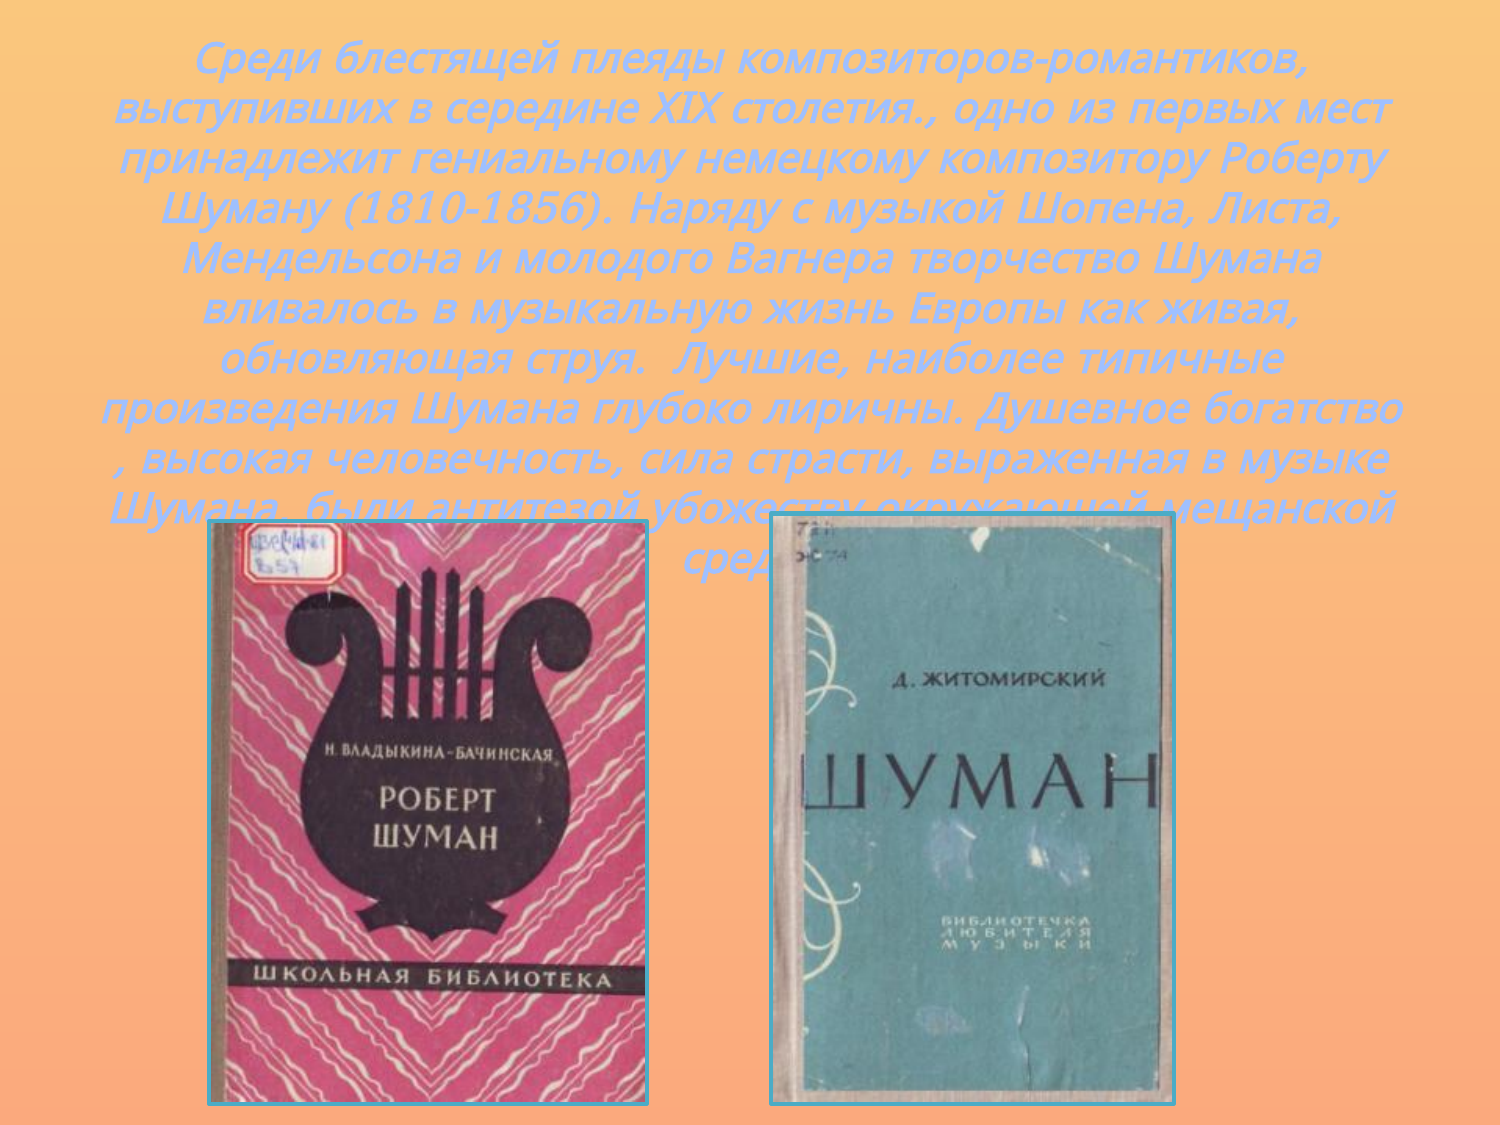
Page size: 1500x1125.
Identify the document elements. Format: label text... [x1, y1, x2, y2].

text_box Среди блестящей плеяды композиторов-романтиков, выступивших в середине ХIХ столетия., одно из первых мест принадлежит гениальному немецкому композитору Роберту Шуману (1810-1856). Наряду с музыкой Шопена, Листа, Мендельсона и молодого Вагнера творчество Шумана вливалось в музыкальную жизнь Европы как живая, обновляющая струя. Лучшие, наиболее типичные произведения Шумана глубоко лиричны. Душевное богатство , высокая человечность, сила страсти, выраженная в музыке Шумана, были антитезой убожеству окружающей мещанской среды. [81, 23, 1418, 589]
picture [773, 515, 1172, 1102]
picture [210, 523, 645, 1102]
